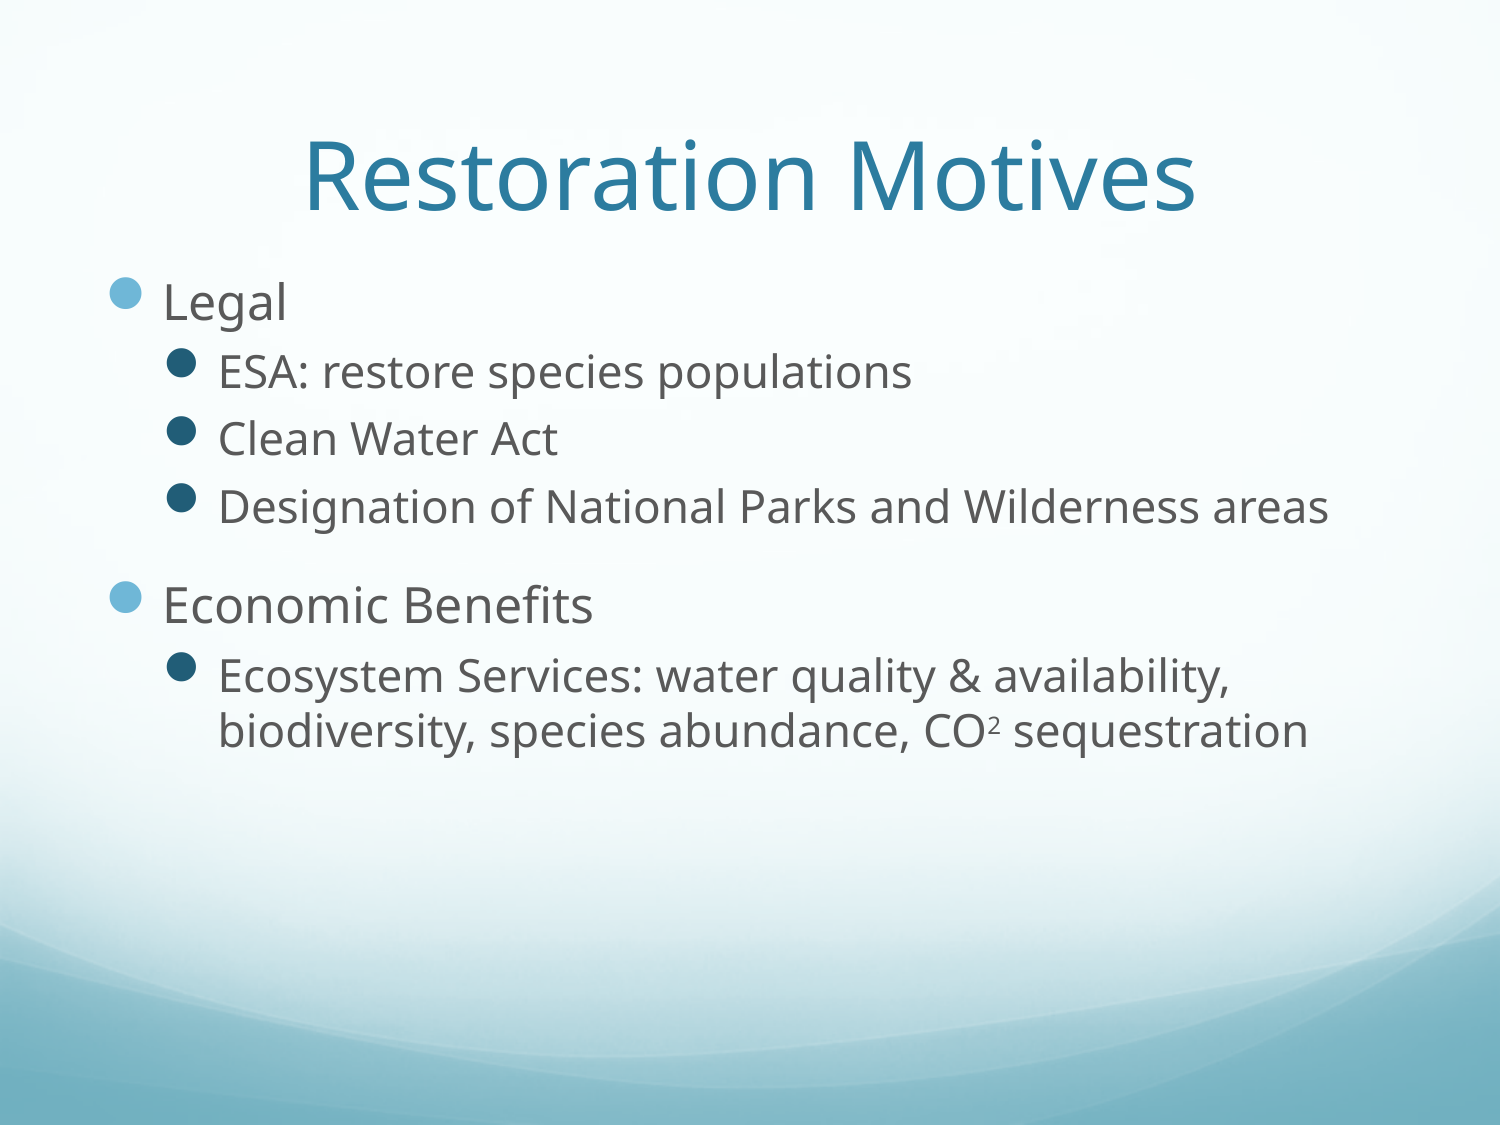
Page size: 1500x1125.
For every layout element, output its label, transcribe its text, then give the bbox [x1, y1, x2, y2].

title Restoration Motives [90, 17, 1410, 237]
list Legal ESA: restore species populations Clean Water Act Designation of National Parks and Wilderness areas Economic Benefits Ecosystem Services: water quality & availability, biodiversity, species abundance, CO2 sequestration [90, 262, 1410, 975]
